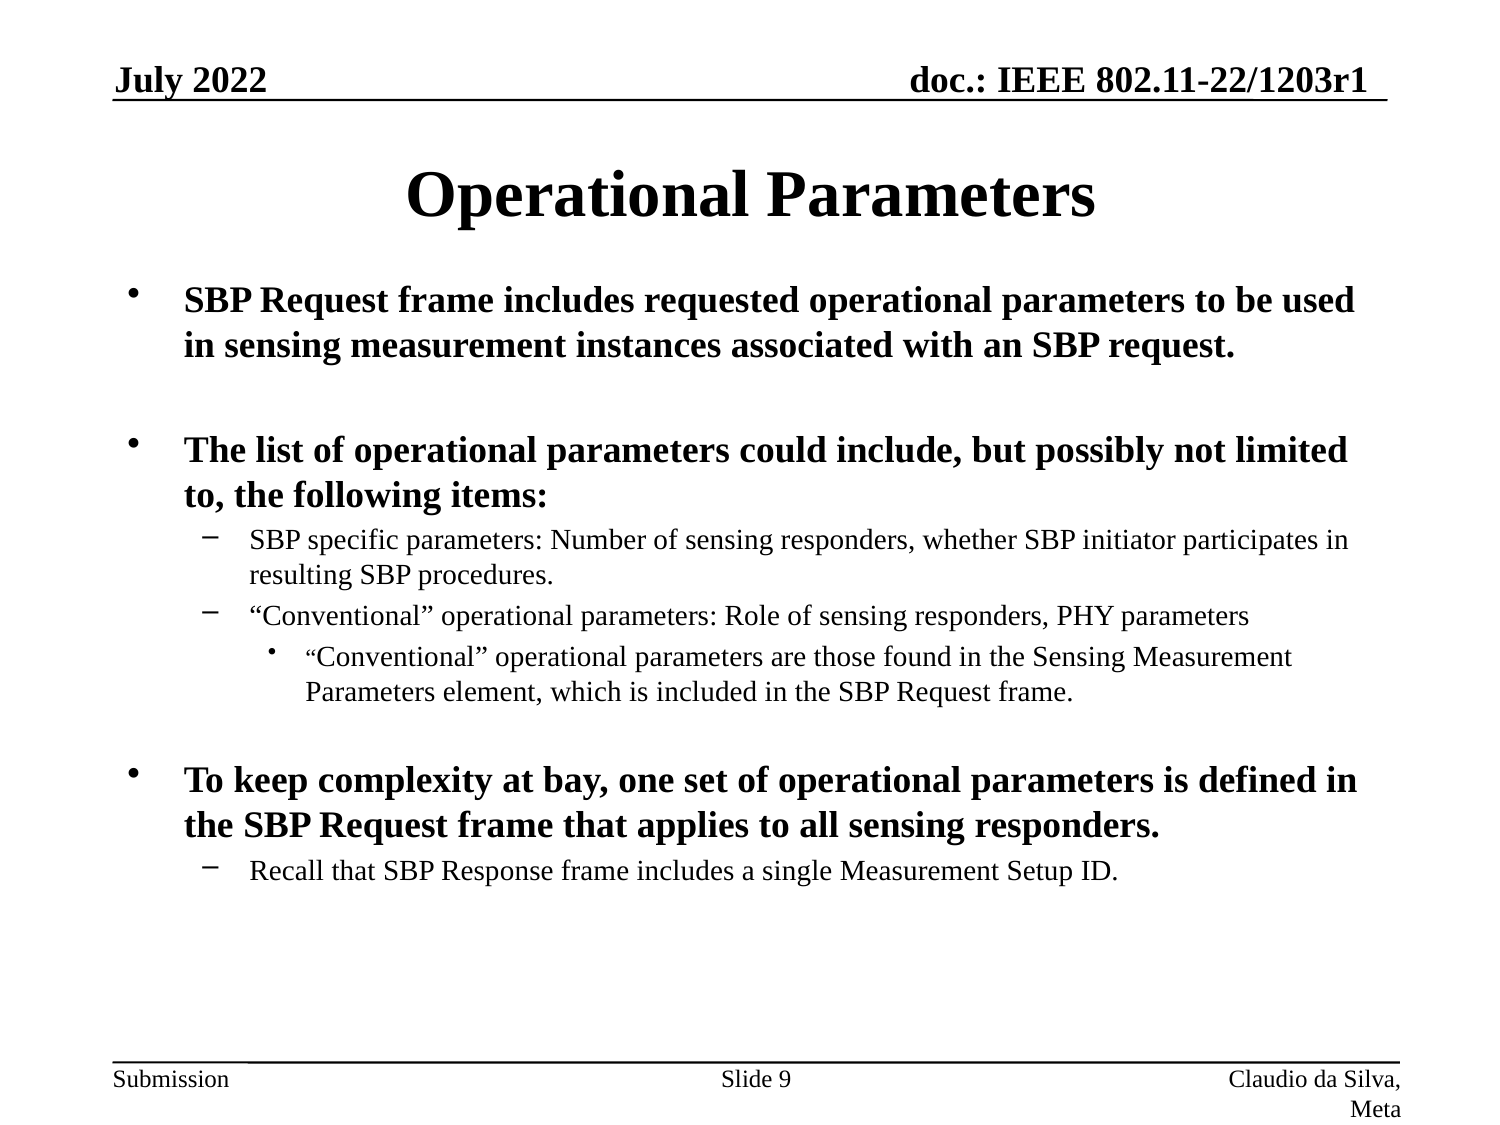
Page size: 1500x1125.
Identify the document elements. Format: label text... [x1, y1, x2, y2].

slide_number Slide 9 [712, 1061, 800, 1093]
title Operational Parameters [114, 101, 1390, 267]
list SBP Request frame includes requested operational parameters to be used in sensing measurement instances associated with an SBP request. The list of operational parameters could include, but possibly not limited to, the following items: SBP specific parameters: Number of sensing responders, whether SBP initiator participates in resulting SBP procedures. “Conventional” operational parameters: Role of sensing responders, PHY parameters “Conventional” operational parameters are those found in the Sensing Measurement Parameters element, which is included in the SBP Request frame. To keep complexity at bay, one set of operational parameters is defined in the SBP Request frame that applies to all sensing responders. Recall that SBP Response frame includes a single Measurement Setup ID. [112, 267, 1402, 988]
footer Claudio da Silva, Meta [1186, 1061, 1402, 1093]
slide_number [114, 54, 374, 101]
